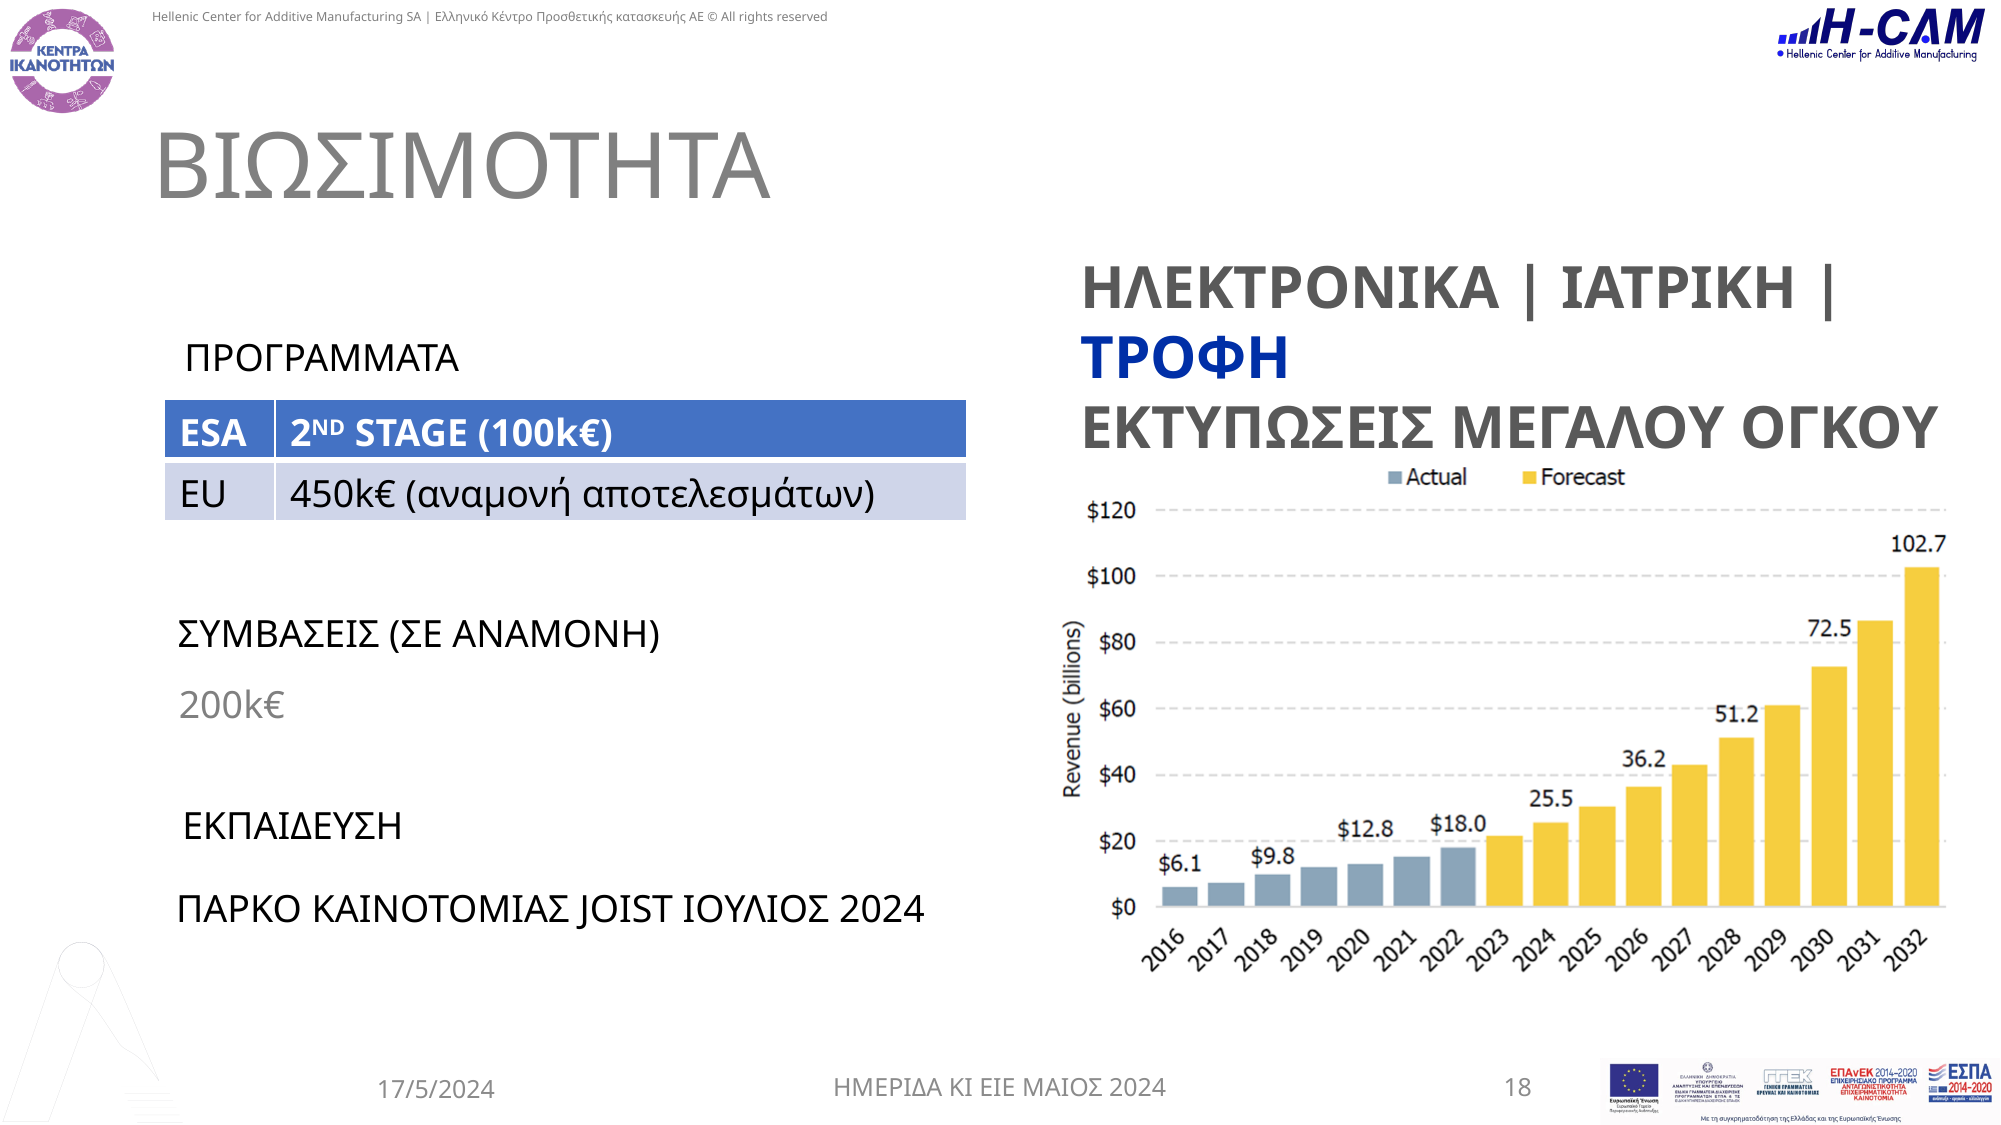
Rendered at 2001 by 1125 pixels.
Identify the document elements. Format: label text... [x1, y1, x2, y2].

table_cell 450k€ (αναμονή αποτελεσμάτων) [276, 463, 966, 520]
text_box ΕΚΠΑΙΔΕΥΣΗ [167, 794, 419, 855]
title ΒΙΩΣΙΜΟΤΗΤΑ [137, 59, 1863, 278]
table_header 2ND STAGE (100k€) [276, 400, 966, 457]
text_box ΣΥΜΒΑΣΕΙΣ (ΣΕ ANAMONH) [163, 602, 675, 662]
picture [1600, 1058, 2000, 1125]
slide_number 18 [1468, 1058, 1548, 1119]
footer ΗΜΕΡΙΔΑ ΚΙ ΕΙΕ ΜΑΙΟΣ 2024 [662, 1058, 1338, 1119]
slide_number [361, 1058, 531, 1119]
text_box 200k€ [163, 674, 300, 734]
text_box ΠΑΡΚΟ ΚΑΙΝΟΤΟΜΙΑΣ JOIST ΙΟΥΛΙΟΣ 2024 [161, 877, 940, 938]
picture [1762, 0, 2000, 66]
text_box ΠΡΟΓΡΑΜΜΑΤΑ [169, 326, 475, 387]
table_header ESA [165, 400, 274, 457]
table_cell EU [165, 463, 274, 520]
picture [0, 0, 123, 122]
text_box ΗΛΕΚΤΡΟΝΙΚΑ | ΙΑΤΡΙΚΗ | ΤΡΟΦΗ ΕΚΤΥΠΩΣΕΙΣ ΜΕΓΑΛΟΥ ΟΓΚΟΥ [1065, 242, 2000, 468]
picture [0, 941, 184, 1125]
picture [1012, 439, 1995, 1007]
